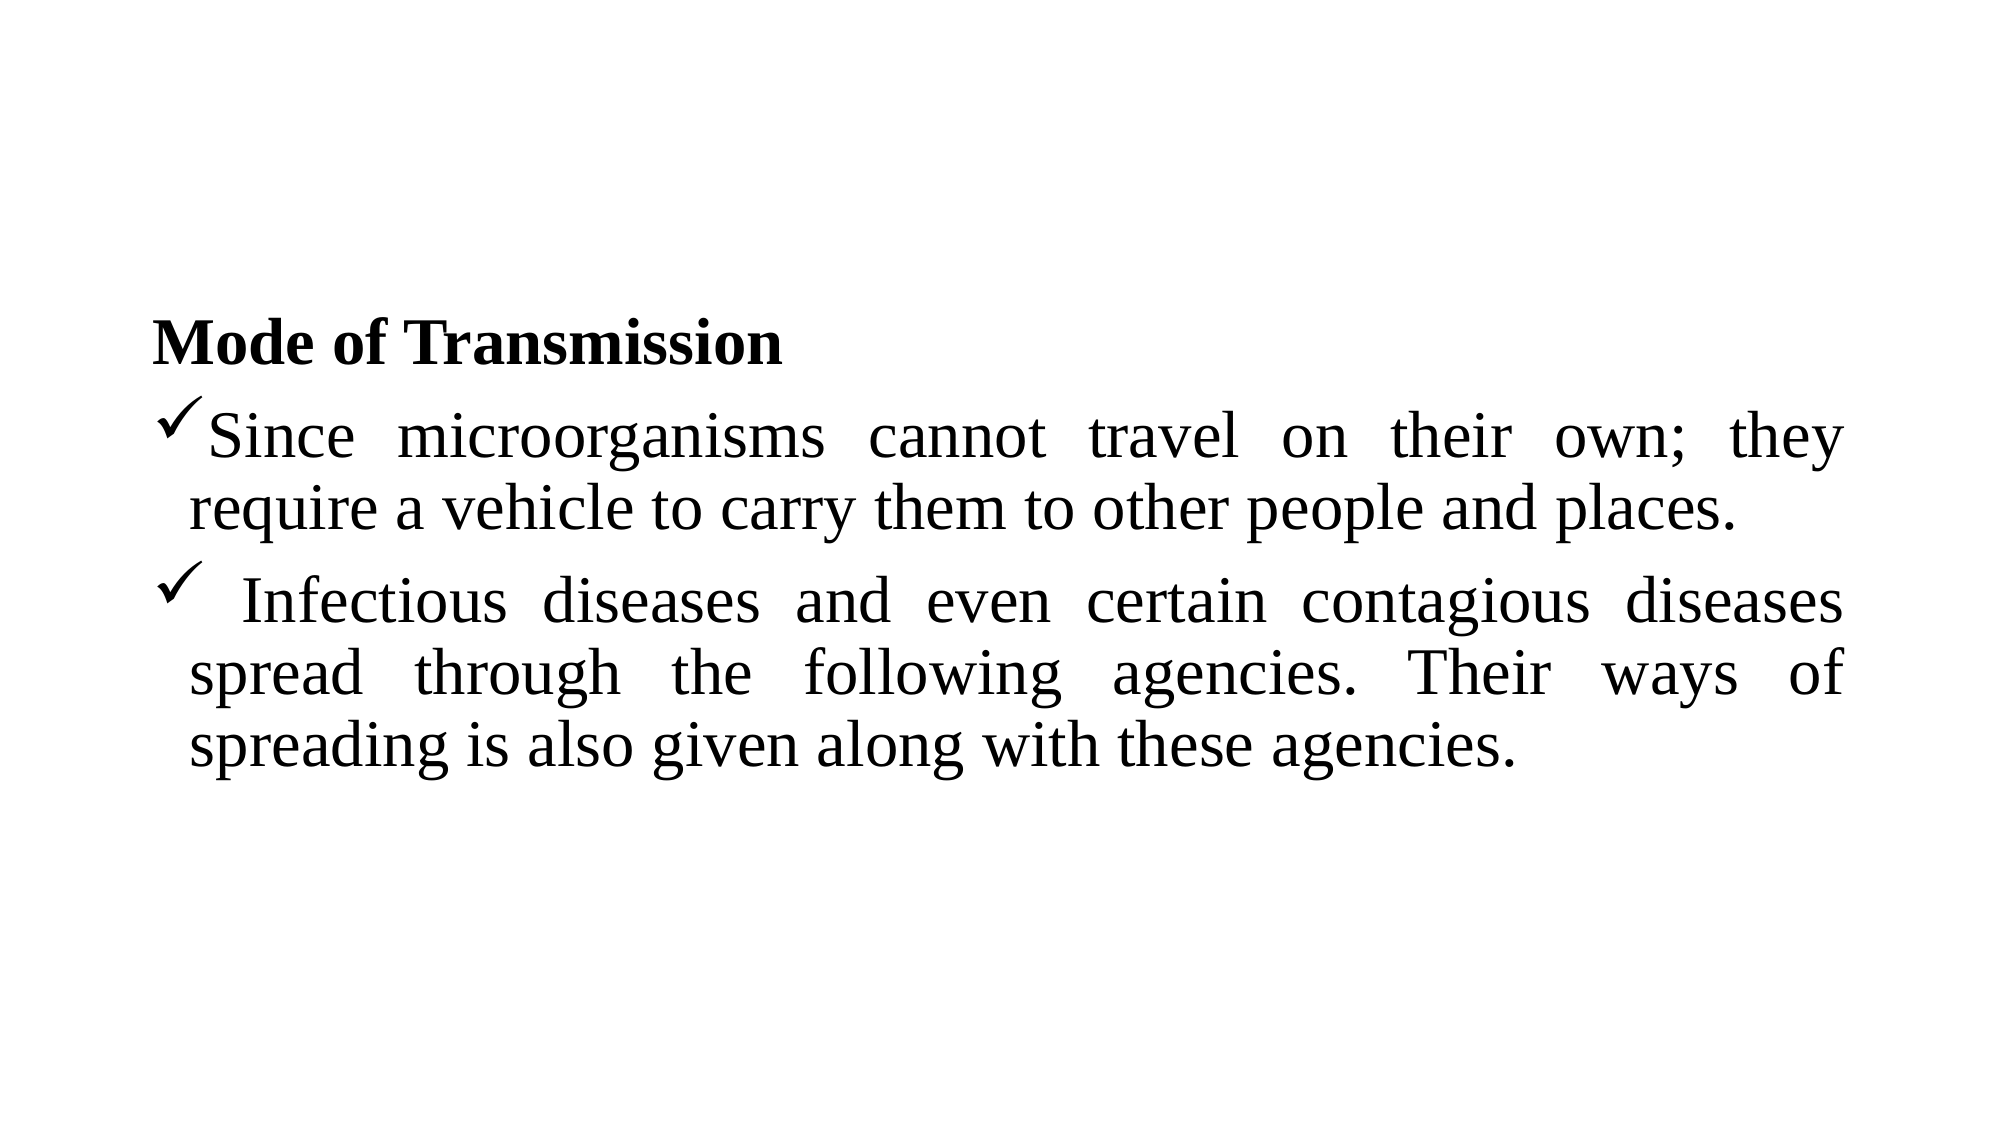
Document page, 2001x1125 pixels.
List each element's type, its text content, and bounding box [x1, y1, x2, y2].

list Mode of Transmission Since microorganisms cannot travel on their own; they require a vehicle to carry them to other people and places. Infectious diseases and even certain contagious diseases spread through the following agencies. Their ways of spreading is also given along with these agencies. [137, 299, 1863, 1014]
